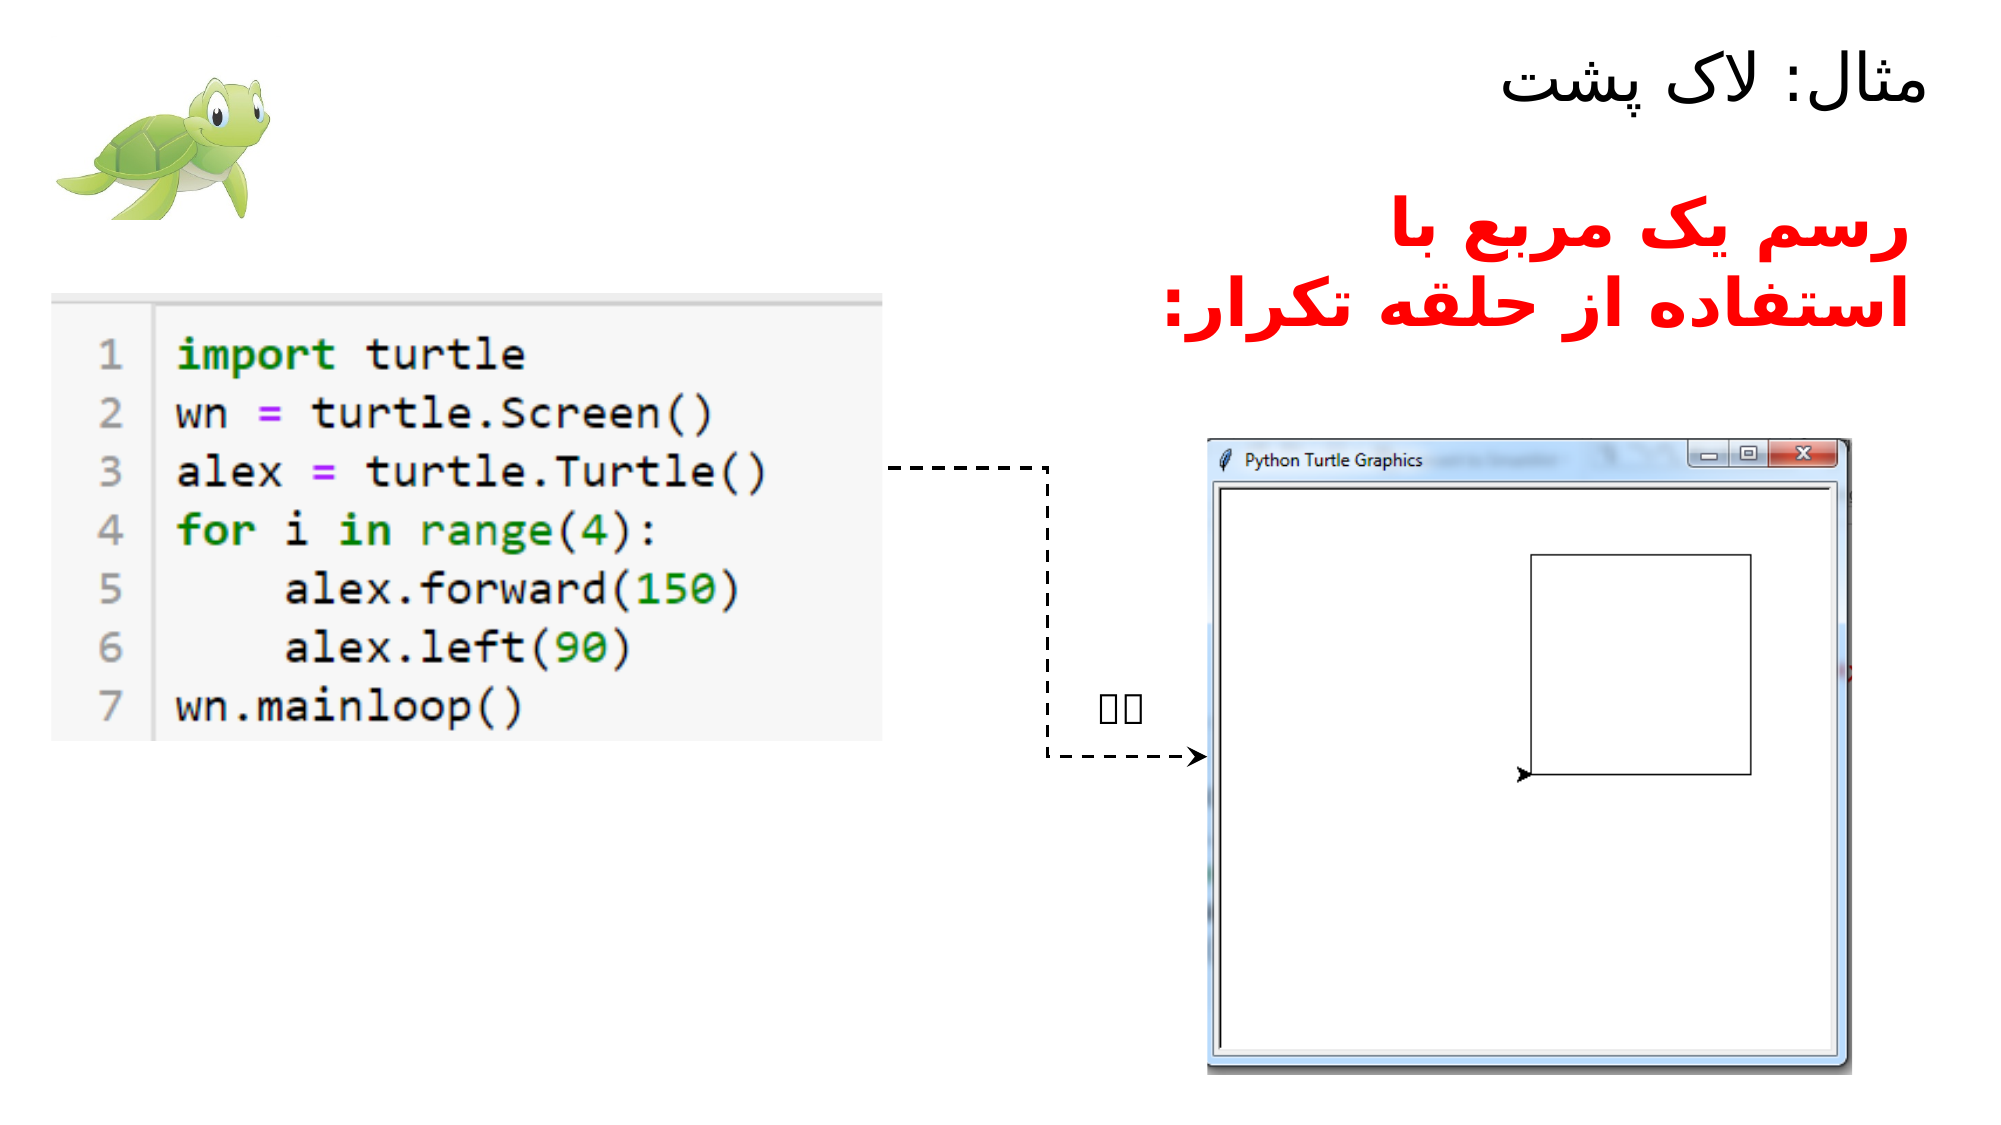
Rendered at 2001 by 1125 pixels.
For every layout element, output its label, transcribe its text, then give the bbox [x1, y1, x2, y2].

picture [1207, 438, 1853, 1075]
picture [51, 36, 294, 221]
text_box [888, 467, 1208, 757]
text_box رسم یک مربع با استفاده از حلقه تکرار: [1132, 171, 1927, 347]
text_box مثال: لاک پشت [1484, 27, 1945, 122]
picture [51, 293, 883, 741]
